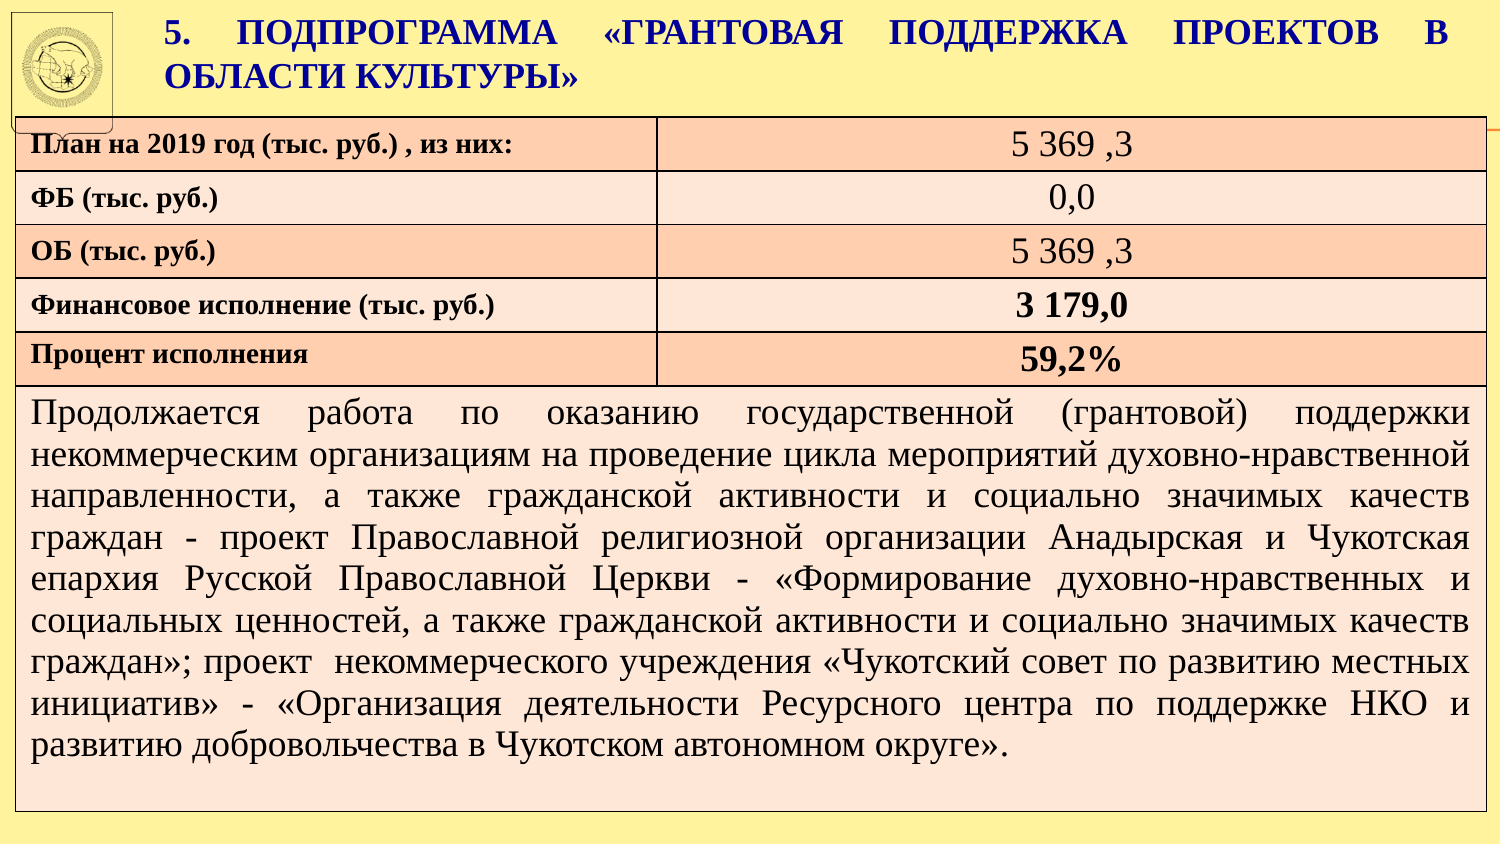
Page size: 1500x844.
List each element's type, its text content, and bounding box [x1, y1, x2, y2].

table_cell 0,0 [658, 172, 1486, 224]
table_cell ОБ (тыс. руб.) [16, 225, 656, 277]
table_cell 59,2% [658, 333, 1486, 385]
table_cell ФБ (тыс. руб.) [16, 172, 656, 224]
table_header План на 2019 год (тыс. руб.) , из них: [16, 118, 656, 170]
table_cell Процент исполнения [16, 333, 656, 385]
table_cell Финансовое исполнение (тыс. руб.) [16, 279, 656, 331]
title 5. Подпрограмма «Грантовая поддержка проектов в области культуры» [149, 12, 1465, 92]
picture [10, 12, 114, 141]
table_cell Продолжается работа по оказанию государственной (грантовой) поддержки некоммерческим организациям на проведение цикла мероприятий духовно-нравственной направленности, а также гражданской активности и социально значимых качеств граждан - проект Православной религиозной организации Анадырская и Чукотская епархия Русской Православной Церкви - «Формирование духовно-нравственных и социальных ценностей, а также гражданской активности и социально значимых качеств граждан»; проект некоммерческого учреждения «Чукотский совет по развитию местных инициатив» - «Организация деятельности Ресурсного центра по поддержке НКО и развитию добровольчества в Чукотском автономном округе». [16, 387, 1486, 811]
table_cell 5 369 ,3 [658, 225, 1486, 277]
table_cell 3 179,0 [658, 279, 1486, 331]
table_header 5 369 ,3 [658, 118, 1486, 170]
